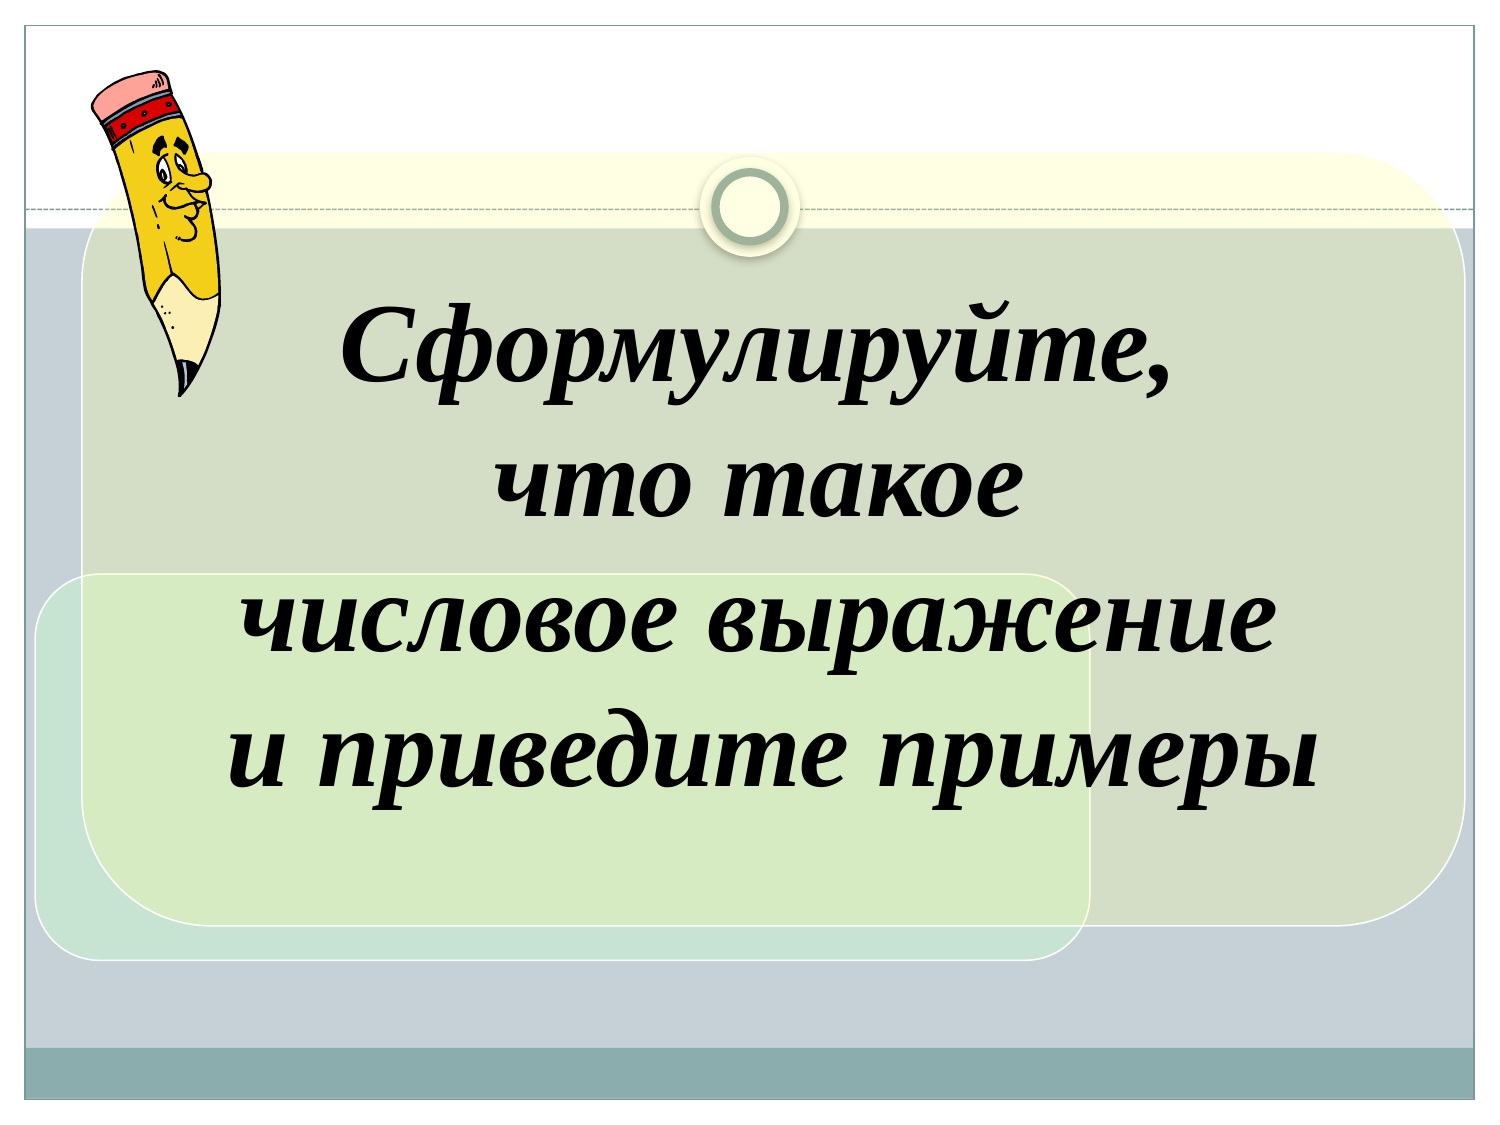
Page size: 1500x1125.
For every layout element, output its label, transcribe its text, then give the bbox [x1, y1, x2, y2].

text_box [35, 576, 1083, 961]
text_box [100, 926, 1140, 1071]
text_box Сформулируйте, что такое числовое выражение и приведите примеры [81, 152, 1465, 926]
picture [88, 66, 222, 398]
